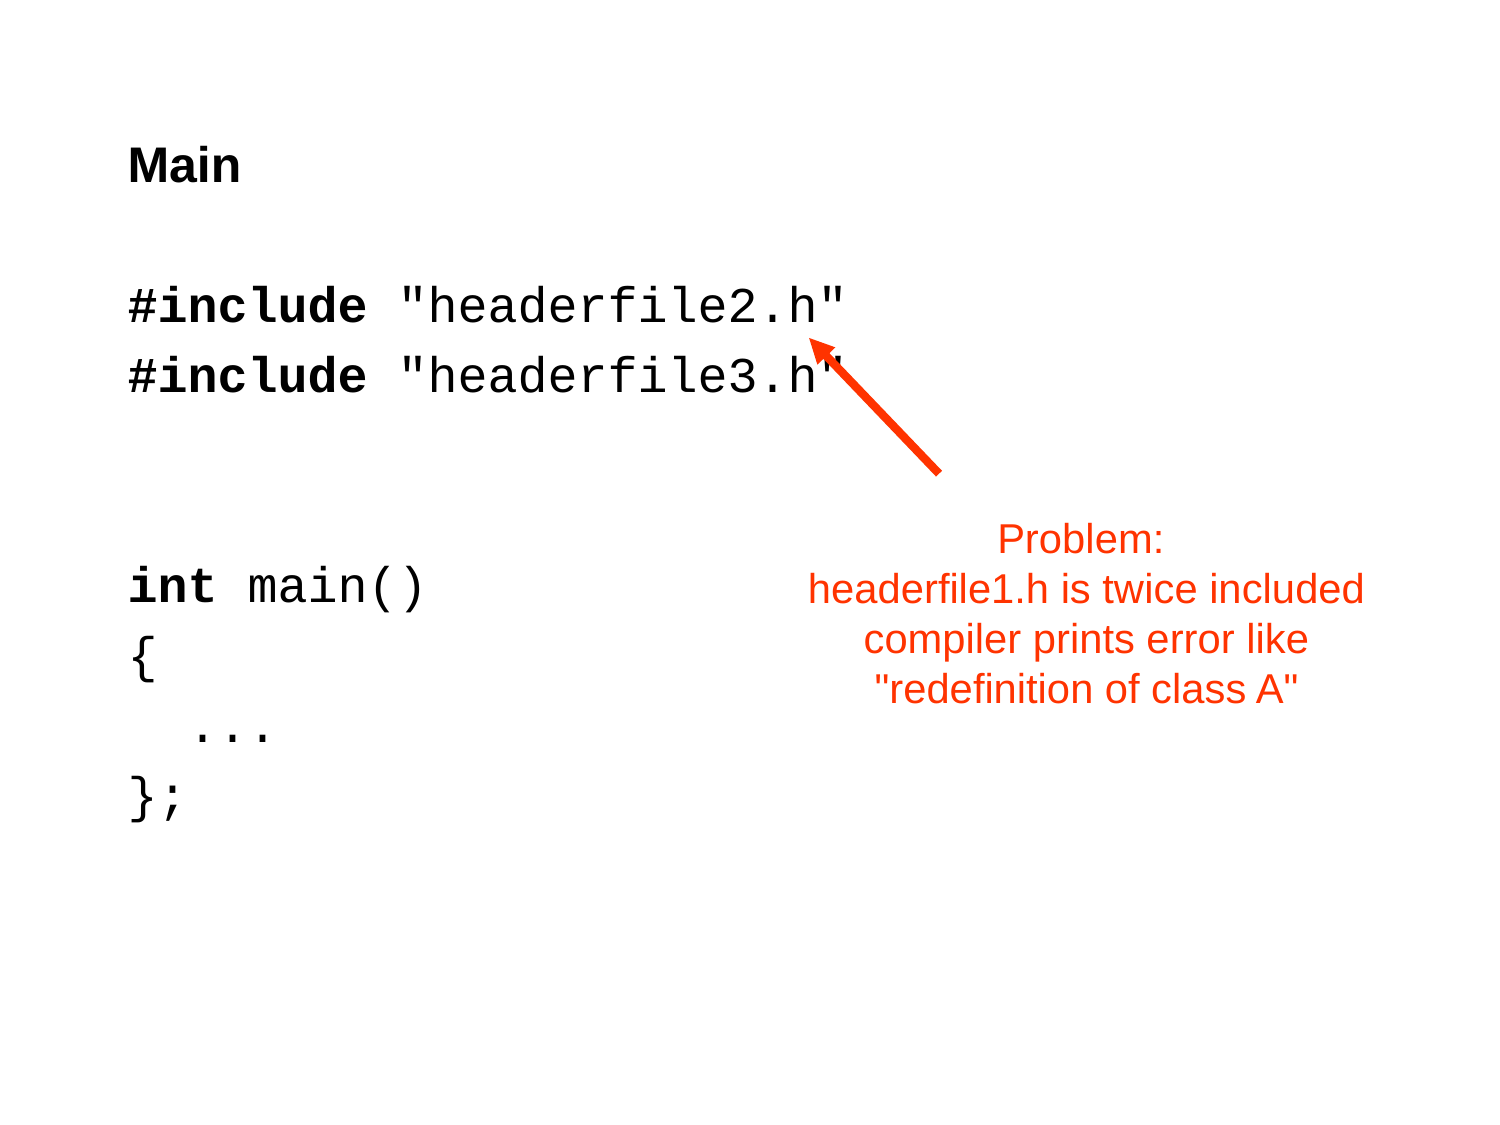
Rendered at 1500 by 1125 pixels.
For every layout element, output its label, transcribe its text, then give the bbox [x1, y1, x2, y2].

text_box Problem: headerfile1.h is twice included compiler prints error like "redefinition of class A" [738, 504, 1436, 719]
list Main #include "headerfile2.h" #include "headerfile3.h" int main() { ... }; [112, 125, 1388, 1050]
text_box [809, 337, 940, 474]
